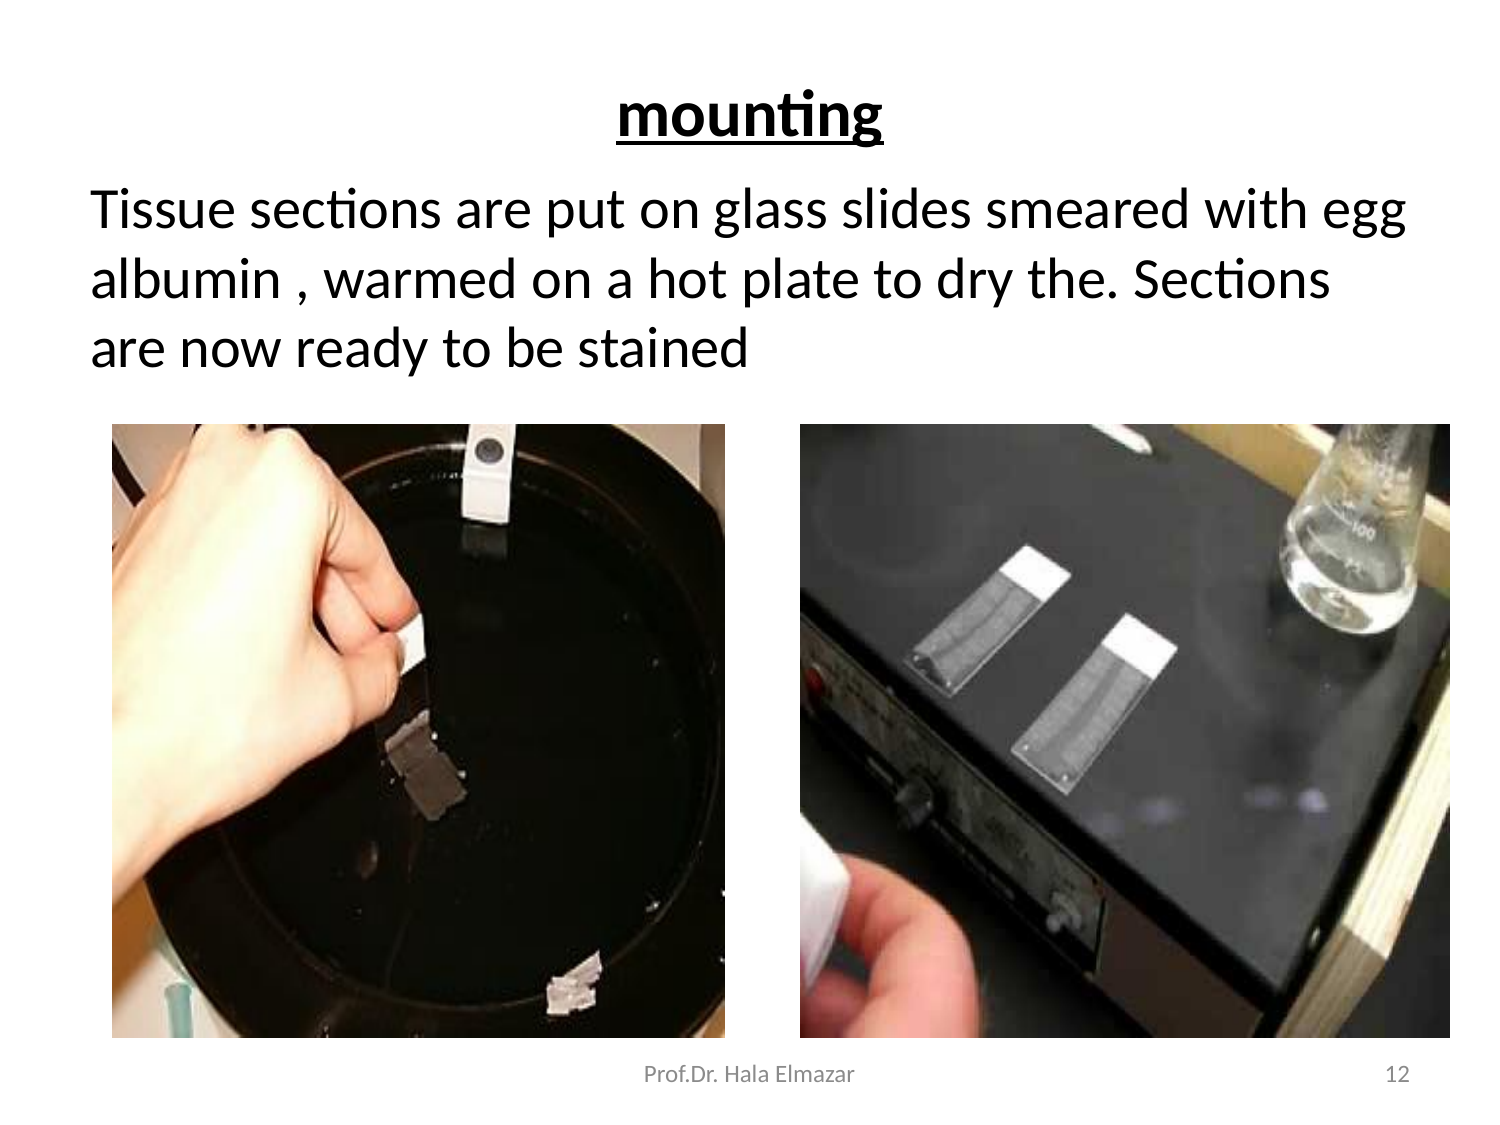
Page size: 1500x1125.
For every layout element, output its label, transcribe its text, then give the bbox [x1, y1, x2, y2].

title mounting [75, 45, 1425, 162]
slide_number 12 [1074, 1047, 1425, 1103]
list Tissue sections are put on glass slides smeared with egg albumin , warmed on a hot plate to dry the. Sections are now ready to be stained [75, 162, 1425, 1005]
footer Prof.Dr. Hala Elmazar [512, 1042, 988, 1103]
picture [799, 424, 1451, 1038]
picture [112, 424, 726, 1038]
